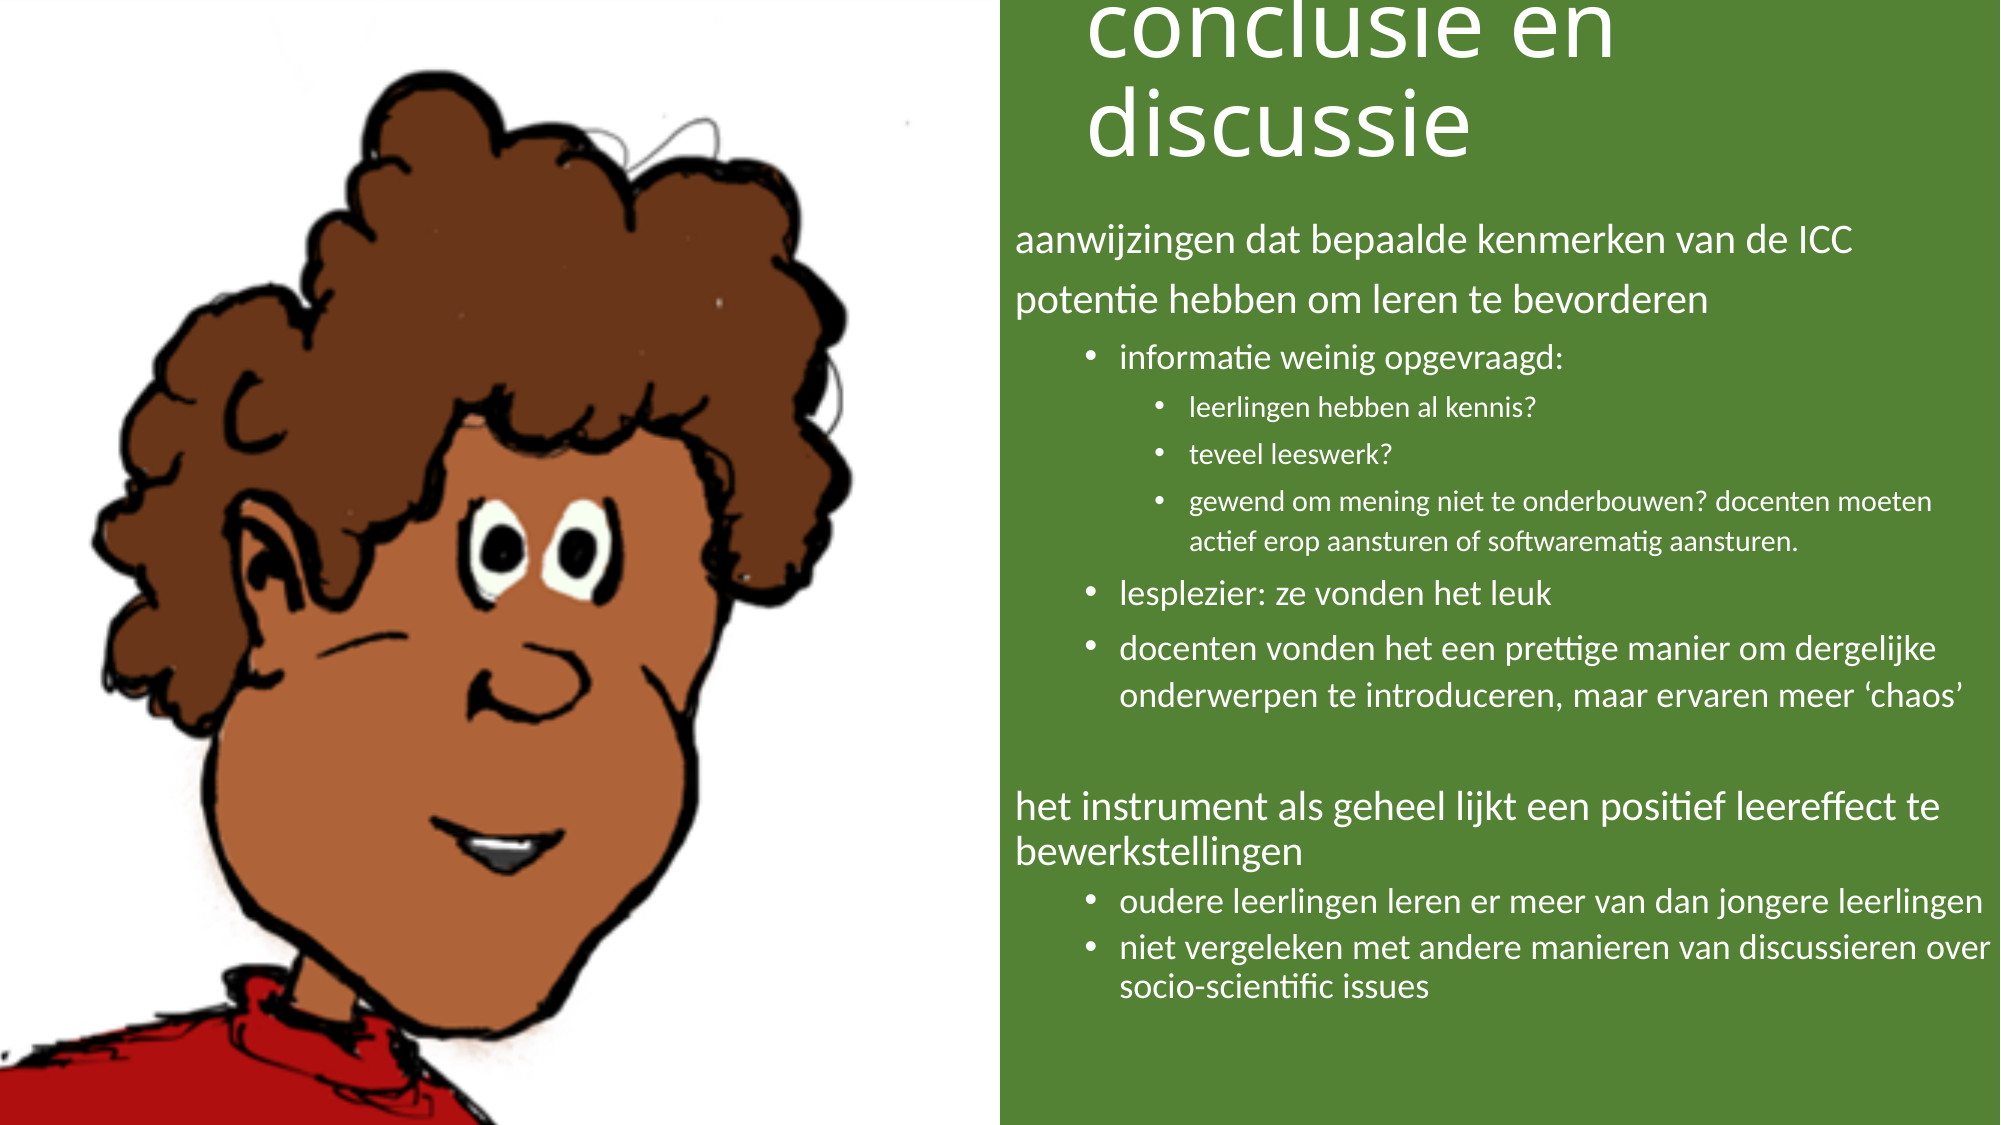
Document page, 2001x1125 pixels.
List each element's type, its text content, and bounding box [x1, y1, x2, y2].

title conclusie en discussie [1070, 0, 1987, 155]
picture [0, 0, 1000, 1125]
text_box aanwijzingen dat bepaalde kenmerken van de ICC potentie hebben om leren te bevorderen informatie weinig opgevraagd: leerlingen hebben al kennis? teveel leeswerk? gewend om mening niet te onderbouwen? docenten moeten actief erop aansturen of softwarematig aansturen. lesplezier: ze vonden het leuk docenten vonden het een prettige manier om dergelijke onderwerpen te introduceren, maar ervaren meer ‘chaos’ het instrument als geheel lijkt een positief leereffect te bewerkstellingen oudere leerlingen leren er meer van dan jongere leerlingen niet vergeleken met andere manieren van discussieren over socio-scientific issues [1000, 193, 2000, 1055]
